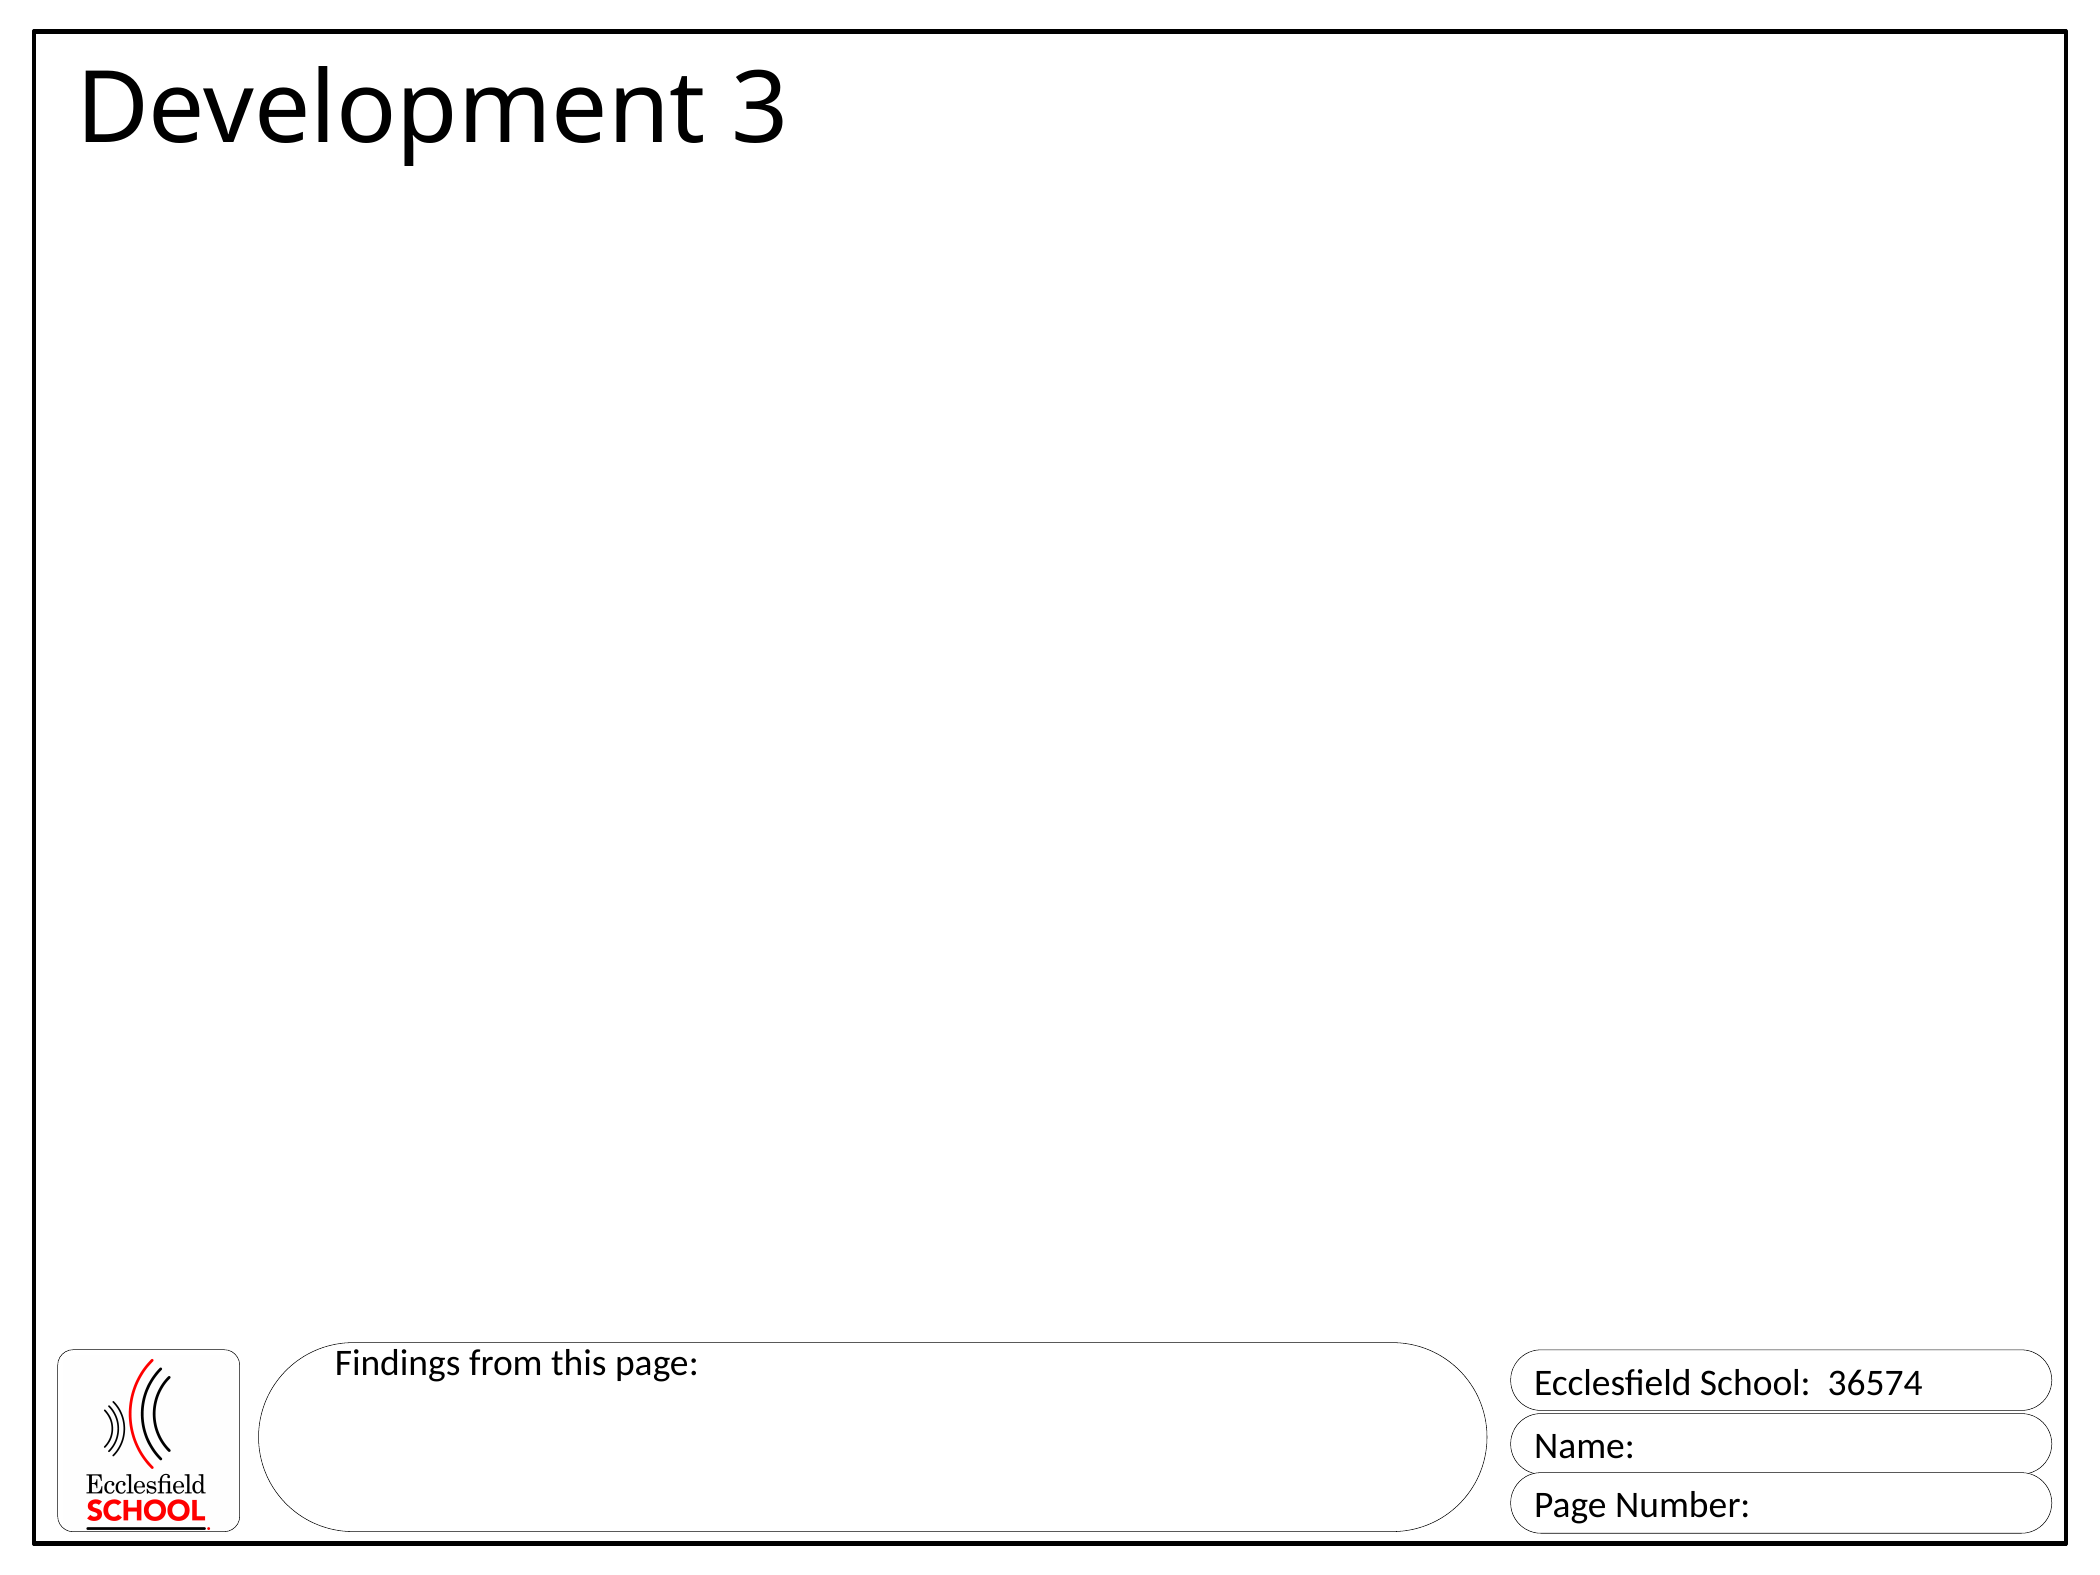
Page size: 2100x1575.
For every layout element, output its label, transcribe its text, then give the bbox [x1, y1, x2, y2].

picture [63, 1355, 235, 1531]
title Development 3 [54, 31, 2053, 174]
